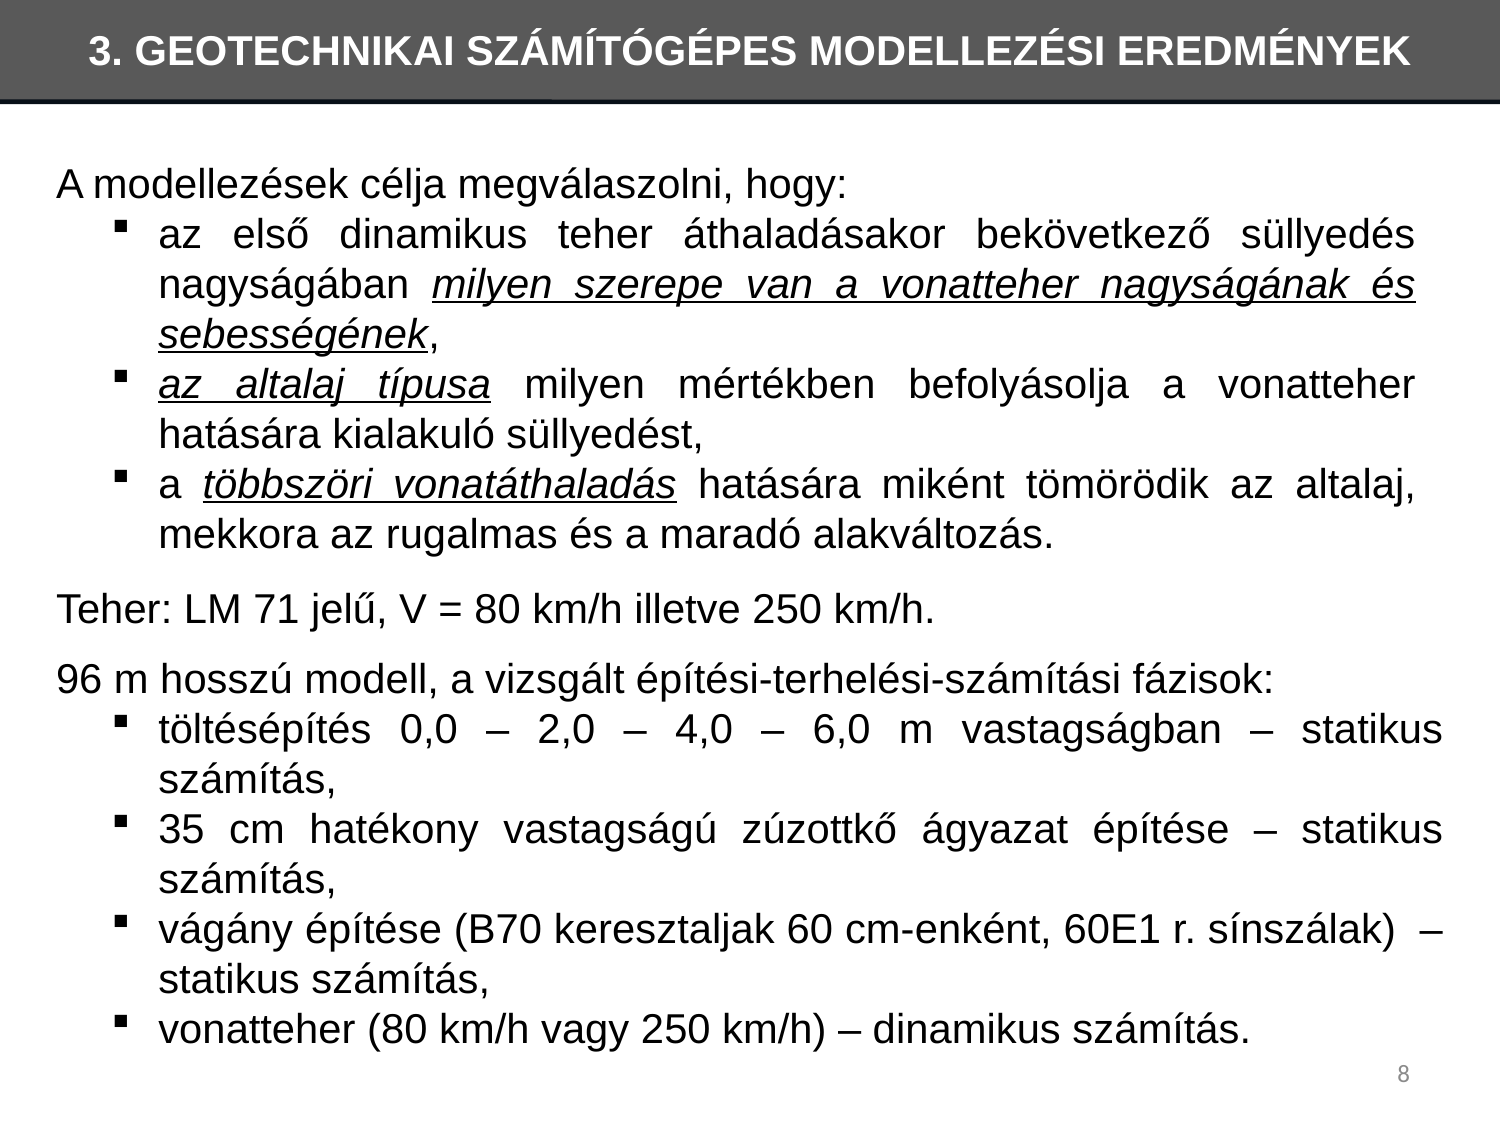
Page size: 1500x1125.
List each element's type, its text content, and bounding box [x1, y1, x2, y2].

text_box A modellezések célja megválaszolni, hogy: az első dinamikus teher áthaladásakor bekövetkező süllyedés nagyságában milyen szerepe van a vonatteher nagyságának és sebességének, az altalaj típusa milyen mértékben befolyásolja a vonatteher hatására kialakuló süllyedést, a többszöri vonatáthaladás hatására miként tömörödik az altalaj, mekkora az rugalmas és a maradó alakváltozás. [41, 148, 1431, 564]
text_box Teher: LM 71 jelű, V = 80 km/h illetve 250 km/h. 96 m hosszú modell, a vizsgált építési-terhelési-számítási fázisok: töltésépítés 0,0 – 2,0 – 4,0 – 6,0 m vastagságban – statikus számítás, 35 cm hatékony vastagságú zúzottkő ágyazat építése – statikus számítás, vágány építése (B70 keresztaljak 60 cm-enként, 60E1 r. sínszálak) – statikus számítás, vonatteher (80 km/h vagy 250 km/h) – dinamikus számítás. [41, 574, 1459, 1060]
text_box 3. GEOTECHNIKAI SZÁMÍTÓGÉPES MODELLEZÉSI EREDMÉNYEK [0, 0, 1500, 101]
slide_number 8 [1074, 1042, 1425, 1103]
